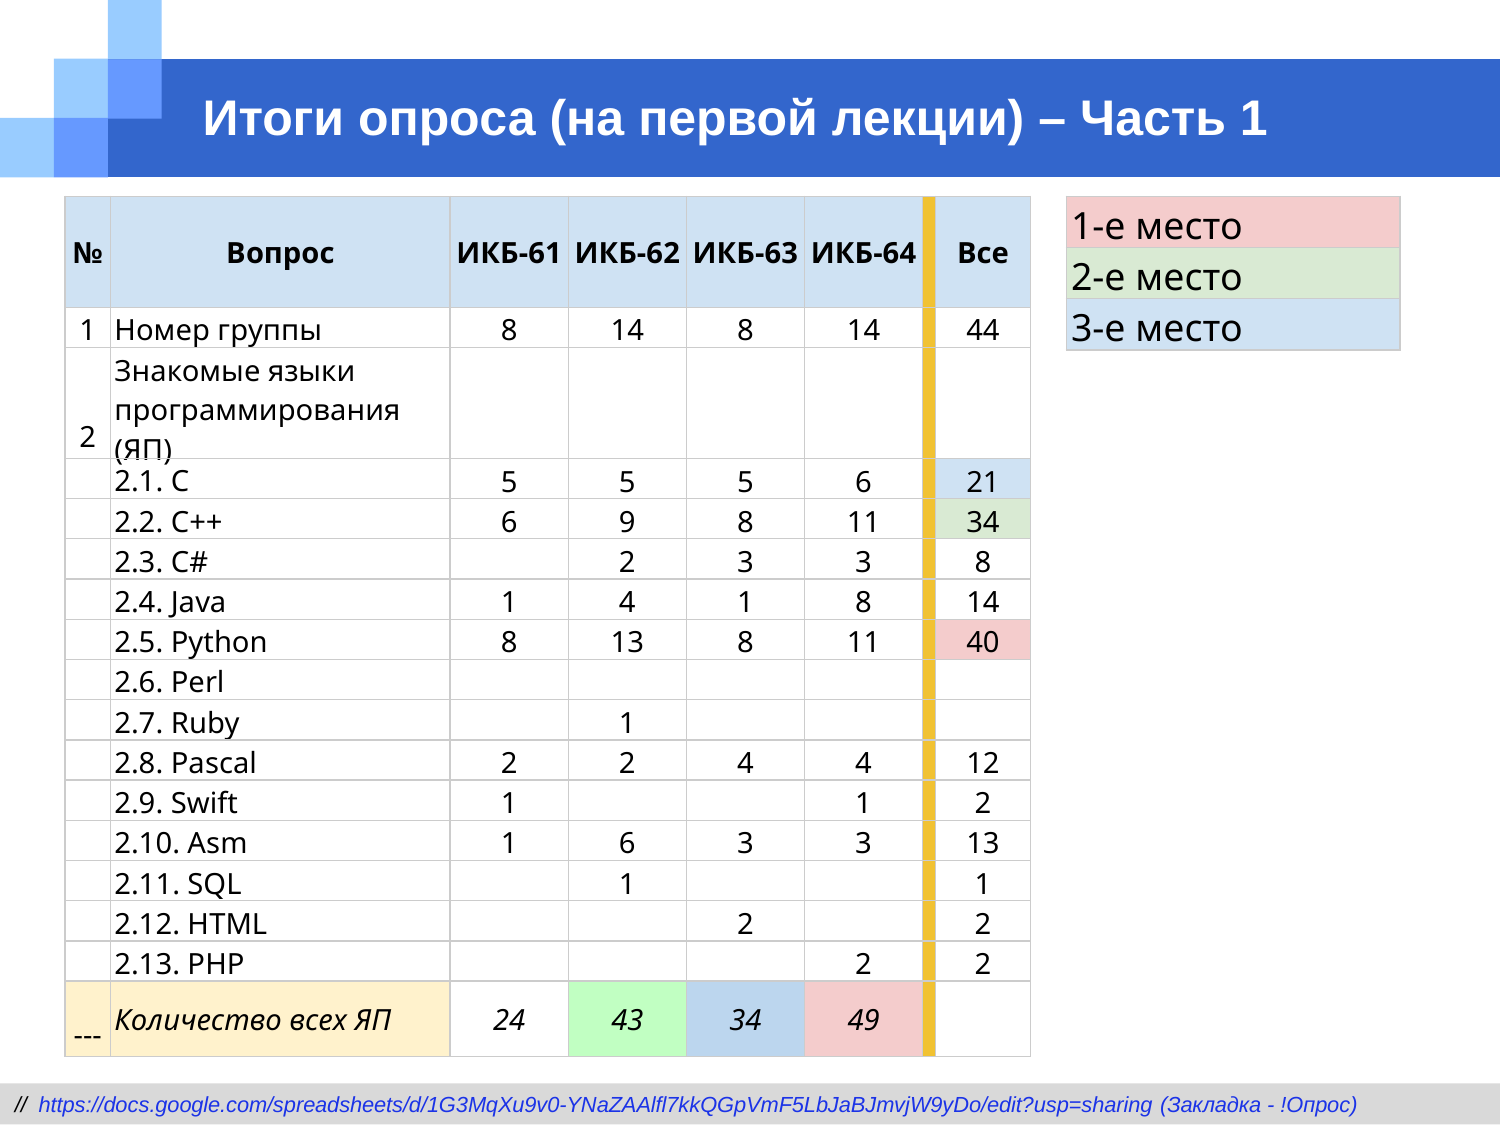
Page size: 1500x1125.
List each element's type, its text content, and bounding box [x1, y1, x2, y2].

table_cell 6 [569, 821, 686, 860]
table_cell 2.13. PHP [111, 942, 449, 980]
table_cell 2 [569, 741, 686, 779]
table_cell [936, 982, 1030, 1056]
table_cell [923, 901, 935, 940]
table_cell [805, 660, 922, 699]
table_cell [923, 861, 935, 900]
table_cell [451, 861, 568, 900]
table_cell [687, 700, 804, 739]
table_cell [66, 861, 110, 900]
table_cell 2 [451, 741, 568, 779]
table_cell [923, 942, 935, 980]
table_cell 8 [451, 308, 568, 347]
table_cell 2 [66, 348, 110, 458]
table_cell [805, 348, 922, 458]
table_cell [687, 781, 804, 820]
table_cell [923, 580, 935, 619]
table_cell [451, 942, 568, 980]
table_cell [923, 741, 935, 779]
table_cell 2 [936, 901, 1030, 940]
table_header ИКБ-63 [687, 197, 804, 307]
table_cell 2-е место [1067, 248, 1399, 298]
table_cell 3 [687, 539, 804, 578]
table_cell 2 [936, 942, 1030, 980]
table_cell 2.5. Python [111, 620, 449, 659]
table_cell [451, 348, 568, 458]
table_cell [923, 620, 935, 659]
table_cell 8 [687, 499, 804, 538]
table_cell 14 [569, 308, 686, 347]
table_cell 2.2. C++ [111, 499, 449, 538]
table_cell 3 [805, 539, 922, 578]
table_header 1-е место [1067, 197, 1399, 247]
table_cell 21 [936, 459, 1030, 498]
table_cell 34 [936, 499, 1030, 538]
table_cell [66, 741, 110, 779]
table_cell [569, 942, 686, 980]
table_cell [66, 942, 110, 980]
table_cell 2.6. Perl [111, 660, 449, 699]
table_cell 2 [569, 539, 686, 578]
table_cell 3 [687, 821, 804, 860]
table_cell [805, 700, 922, 739]
table_cell 2.4. Java [111, 580, 449, 619]
table_cell [66, 459, 110, 498]
table_cell [923, 348, 935, 458]
table_cell [569, 660, 686, 699]
table_cell Количество всех ЯП [111, 982, 449, 1056]
table_cell [936, 700, 1030, 739]
table_cell 1 [451, 781, 568, 820]
table_cell [805, 861, 922, 900]
table_cell 8 [687, 308, 804, 347]
table_cell 1 [936, 861, 1030, 900]
table_cell 2.10. Asm [111, 821, 449, 860]
table_cell [66, 901, 110, 940]
table_cell 2.11. SQL [111, 861, 449, 900]
table_cell [569, 781, 686, 820]
table_cell 11 [805, 620, 922, 659]
table_cell 4 [687, 741, 804, 779]
text_box // https://docs.google.com/spreadsheets/d/1G3MqXu9v0-YNaZAAlfl7kkQGpVmF5LbJaBJmvjW9yDo/edit?usp=sharing (Закладка - !Опрос) [0, 1083, 1500, 1125]
table_cell [923, 459, 935, 498]
table_cell [923, 821, 935, 860]
table_cell 1 [569, 861, 686, 900]
table_cell 49 [805, 982, 922, 1056]
table_cell [687, 348, 804, 458]
table_cell 2.12. HTML [111, 901, 449, 940]
table_header ИКБ-64 [805, 197, 922, 307]
table_cell [66, 499, 110, 538]
table_cell 14 [936, 580, 1030, 619]
table_cell 34 [687, 982, 804, 1056]
table_cell [687, 861, 804, 900]
table_cell 3 [805, 821, 922, 860]
table_header ИКБ-62 [569, 197, 686, 307]
table_cell 2.8. Pascal [111, 741, 449, 779]
table_cell 6 [451, 499, 568, 538]
table_cell [451, 901, 568, 940]
table_cell [569, 348, 686, 458]
table_cell 2 [936, 781, 1030, 820]
table_cell [687, 942, 804, 980]
table_cell 11 [805, 499, 922, 538]
table_cell [687, 660, 804, 699]
table_cell [451, 539, 568, 578]
table_cell [805, 901, 922, 940]
table_cell [923, 308, 935, 347]
table_cell 14 [805, 308, 922, 347]
table_cell Номер группы [111, 308, 449, 347]
table_cell [66, 580, 110, 619]
table_cell 24 [451, 982, 568, 1056]
table_cell [66, 620, 110, 659]
table_cell 5 [569, 459, 686, 498]
table_cell 5 [451, 459, 568, 498]
table_cell 4 [569, 580, 686, 619]
table_cell [923, 781, 935, 820]
table_cell [923, 660, 935, 699]
table_cell [569, 901, 686, 940]
table_header [923, 197, 935, 307]
table_cell 43 [569, 982, 686, 1056]
table_cell 2 [687, 901, 804, 940]
table_header ИКБ-61 [451, 197, 568, 307]
table_cell 40 [936, 620, 1030, 659]
table_cell 12 [936, 741, 1030, 779]
table_cell 2.9. Swift [111, 781, 449, 820]
table_cell 2.7. Ruby [111, 700, 449, 739]
table_cell 3-е место [1067, 299, 1399, 349]
title Итоги опроса (на первой лекции) – Часть 1 [187, 75, 1400, 155]
table_cell 1 [451, 821, 568, 860]
table_cell 9 [569, 499, 686, 538]
table_cell 1 [451, 580, 568, 619]
table_cell 13 [569, 620, 686, 659]
table_cell 13 [936, 821, 1030, 860]
table_cell 5 [687, 459, 804, 498]
table_cell 1 [66, 308, 110, 347]
table_cell [66, 781, 110, 820]
table_cell 2 [805, 942, 922, 980]
table_cell 1 [569, 700, 686, 739]
table_header Все [936, 197, 1030, 307]
table_cell 44 [936, 308, 1030, 347]
table_cell [66, 539, 110, 578]
table_cell [923, 539, 935, 578]
table_cell 8 [451, 620, 568, 659]
table_cell [936, 660, 1030, 699]
table_cell 8 [687, 620, 804, 659]
table_cell [451, 700, 568, 739]
table_cell 2.1. С [111, 459, 449, 498]
table_header № [66, 197, 110, 307]
table_cell 4 [805, 741, 922, 779]
table_cell 2.3. C# [111, 539, 449, 578]
table_cell Знакомые языки программирования (ЯП) [111, 348, 449, 458]
table_cell --- [66, 982, 110, 1056]
table_cell [451, 660, 568, 699]
table_cell 8 [936, 539, 1030, 578]
table_cell [66, 821, 110, 860]
table_cell [923, 499, 935, 538]
table_cell [66, 700, 110, 739]
table_cell [936, 348, 1030, 458]
table_cell [66, 660, 110, 699]
table_cell 8 [805, 580, 922, 619]
table_cell 1 [687, 580, 804, 619]
table_cell 1 [805, 781, 922, 820]
table_header Вопрос [111, 197, 449, 307]
table_cell 6 [805, 459, 922, 498]
table_cell [923, 700, 935, 739]
table_cell [923, 982, 935, 1056]
